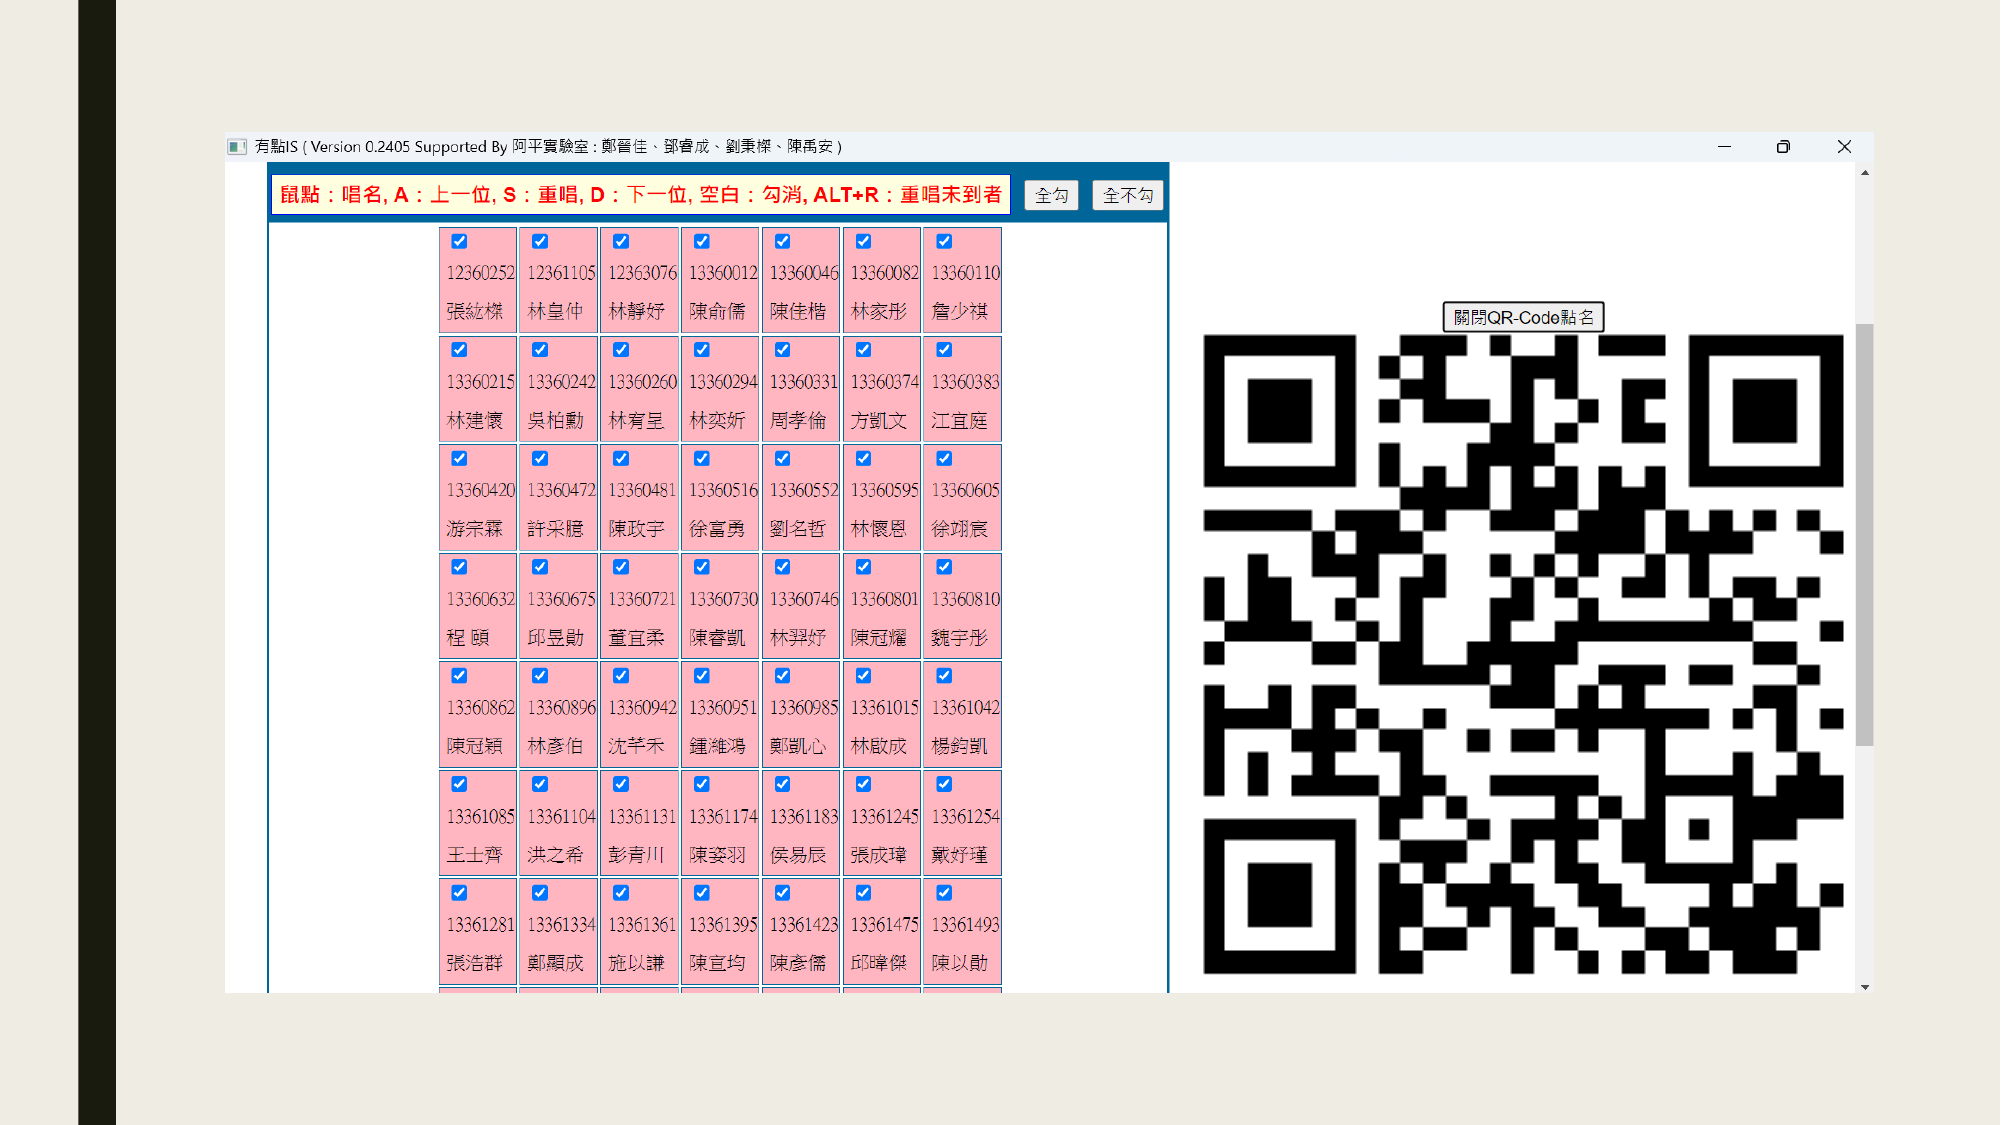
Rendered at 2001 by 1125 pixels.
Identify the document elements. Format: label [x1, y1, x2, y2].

list [225, 132, 1874, 993]
